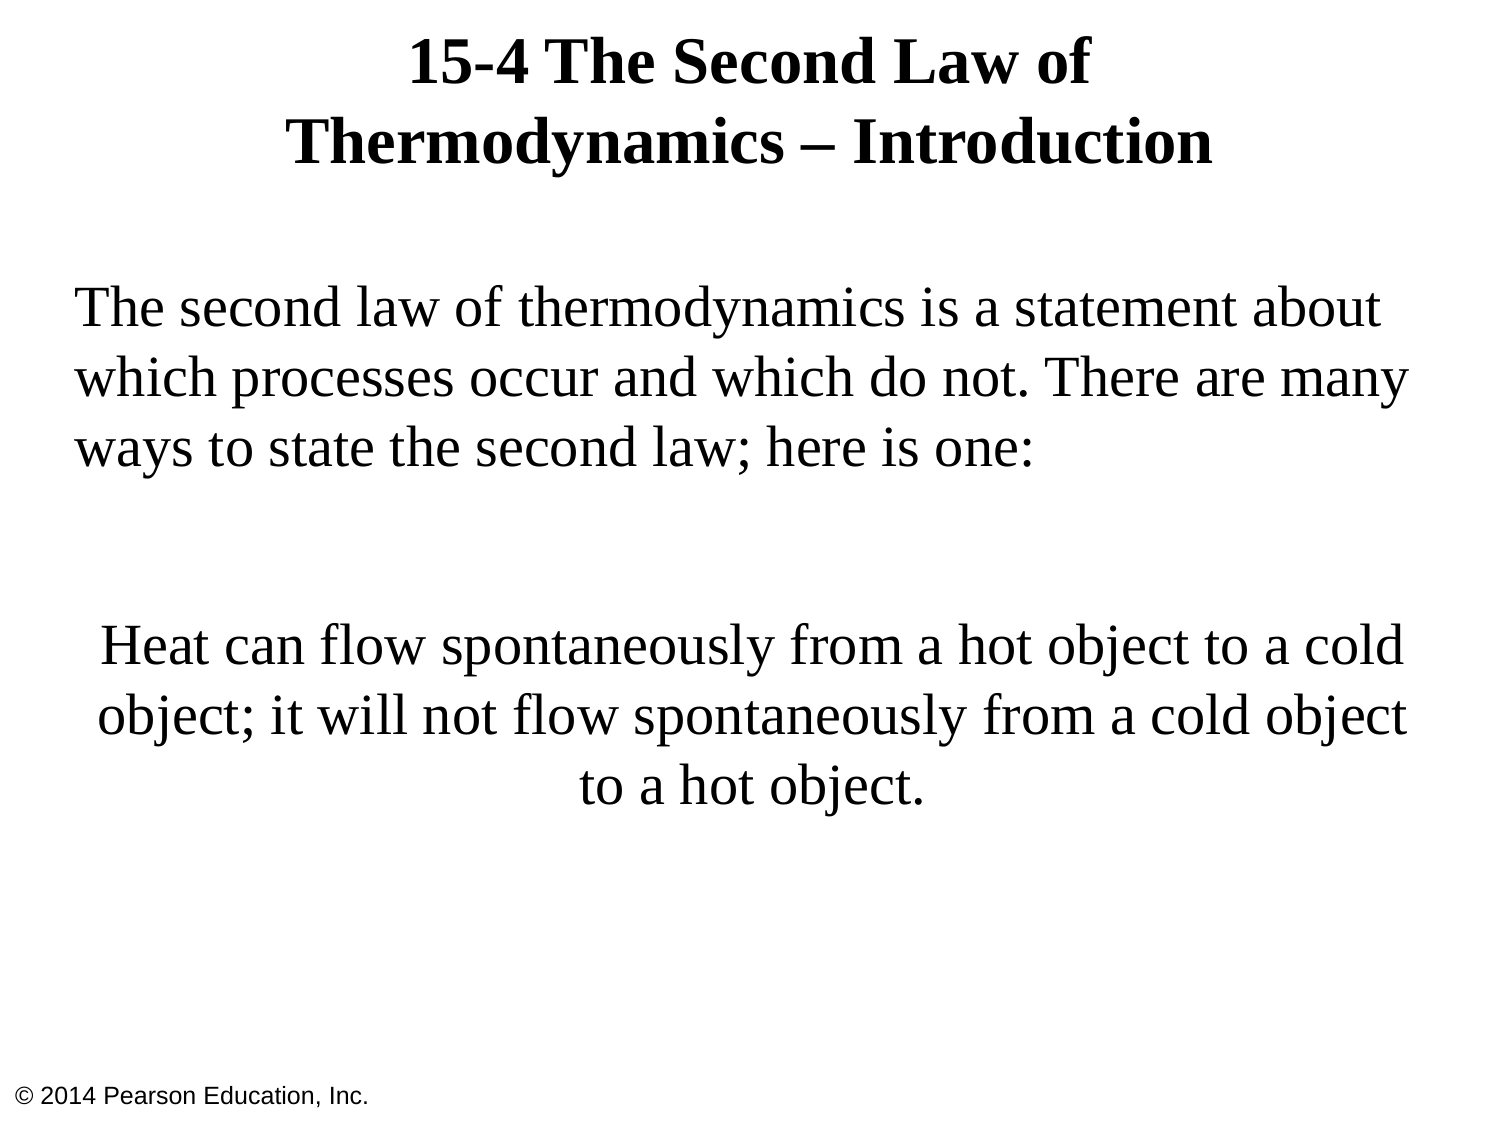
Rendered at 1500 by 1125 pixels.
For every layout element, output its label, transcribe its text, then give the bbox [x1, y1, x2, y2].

slide_number © 2014 Pearson Education, Inc. [0, 1065, 401, 1125]
title 15-4 The Second Law of Thermodynamics – Introduction [75, 2, 1425, 191]
list The second law of thermodynamics is a statement about which processes occur and which do not. There are many ways to state the second law; here is one: Heat can flow spontaneously from a hot object to a cold object; it will not flow spontaneously from a cold object to a hot object. [74, 260, 1447, 1008]
